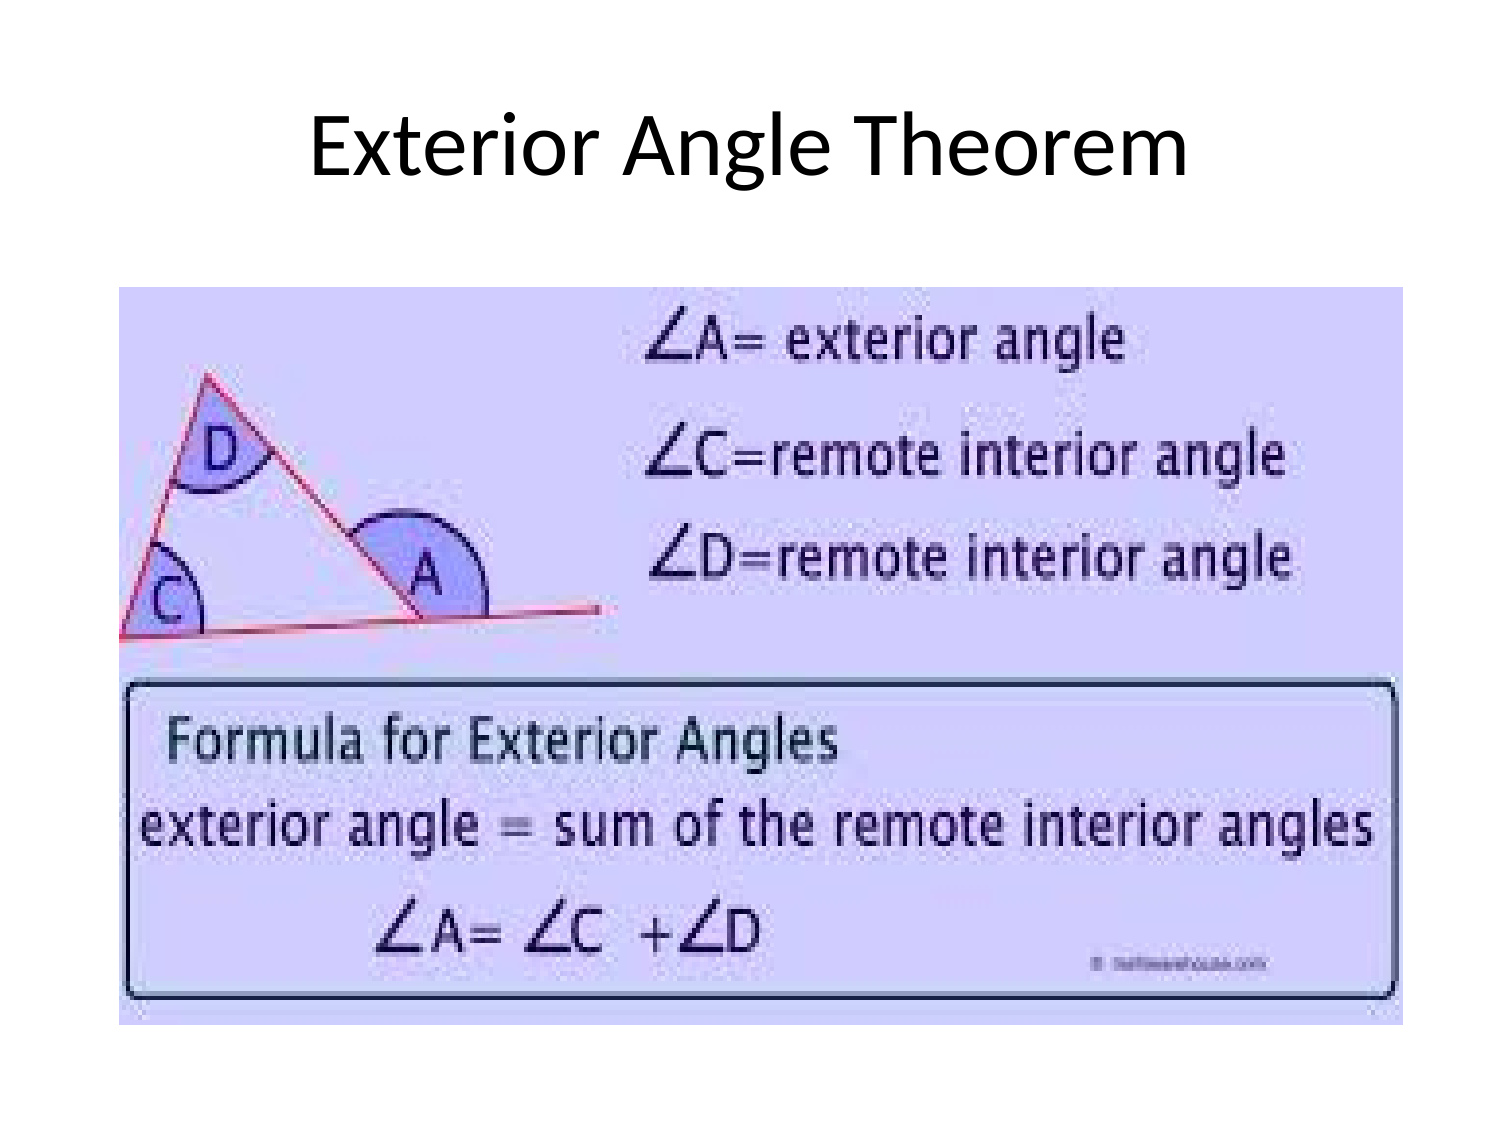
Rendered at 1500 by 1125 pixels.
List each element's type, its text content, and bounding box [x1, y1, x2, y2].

picture [119, 287, 1403, 1026]
title Exterior Angle Theorem [75, 45, 1425, 233]
